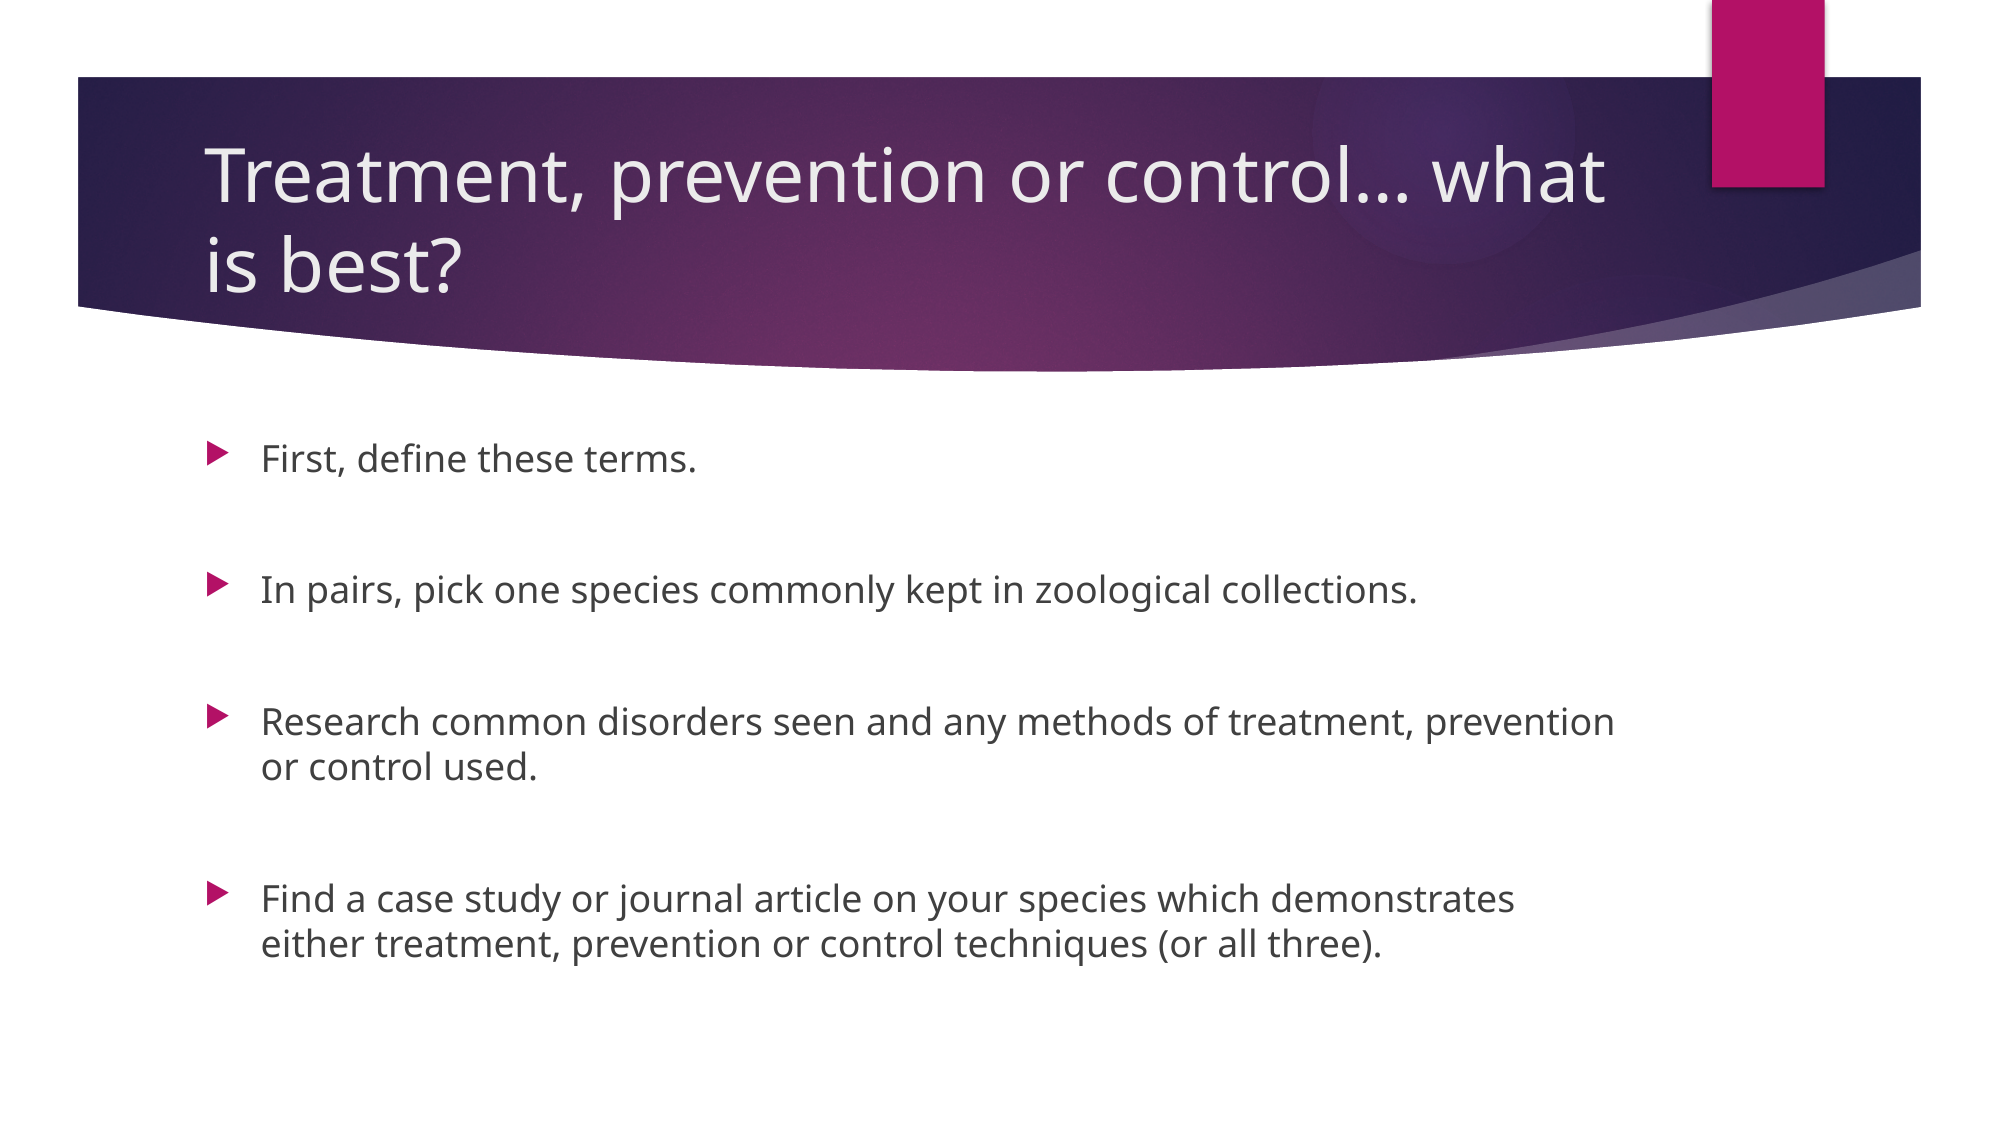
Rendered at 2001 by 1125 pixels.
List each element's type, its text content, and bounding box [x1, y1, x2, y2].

title Treatment, prevention or control… what is best? [189, 159, 1627, 276]
list First, define these terms. In pairs, pick one species commonly kept in zoological collections. Research common disorders seen and any methods of treatment, prevention or control used. Find a case study or journal article on your species which demonstrates either treatment, prevention or control techniques (or all three). [189, 427, 1638, 988]
